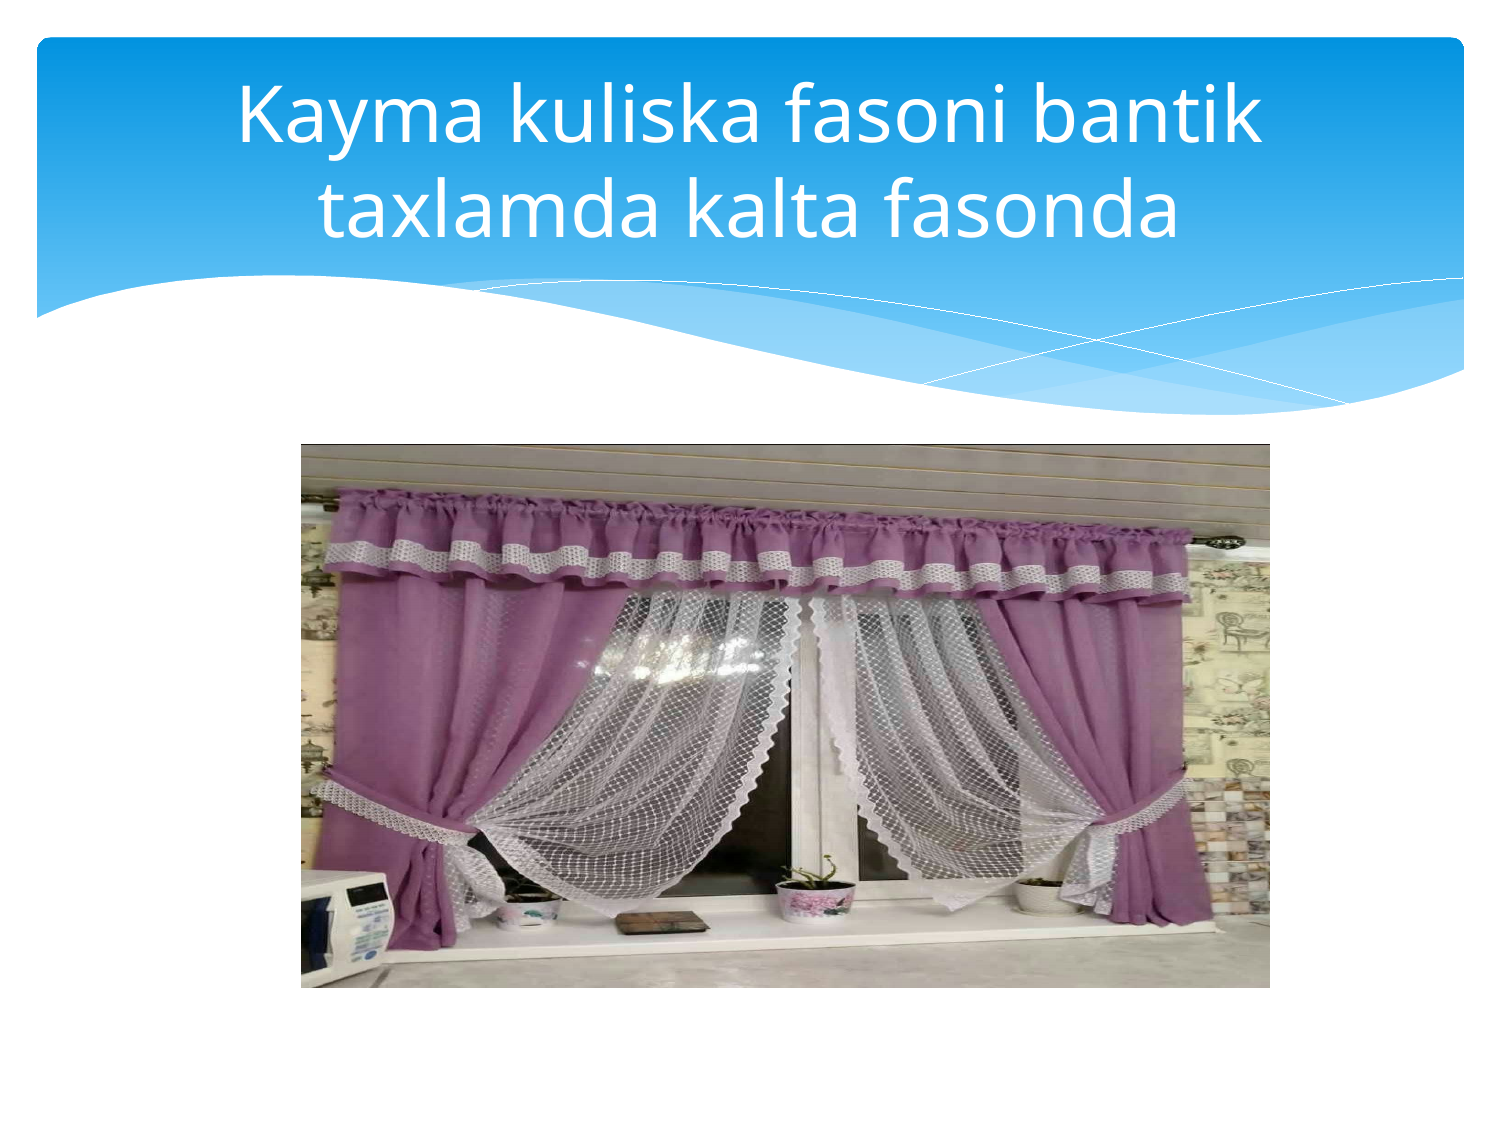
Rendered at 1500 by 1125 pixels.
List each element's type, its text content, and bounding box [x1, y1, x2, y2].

title Kayma kuliska fasoni bantik taxlamda kalta fasonda [75, 55, 1425, 261]
picture [300, 444, 1270, 988]
